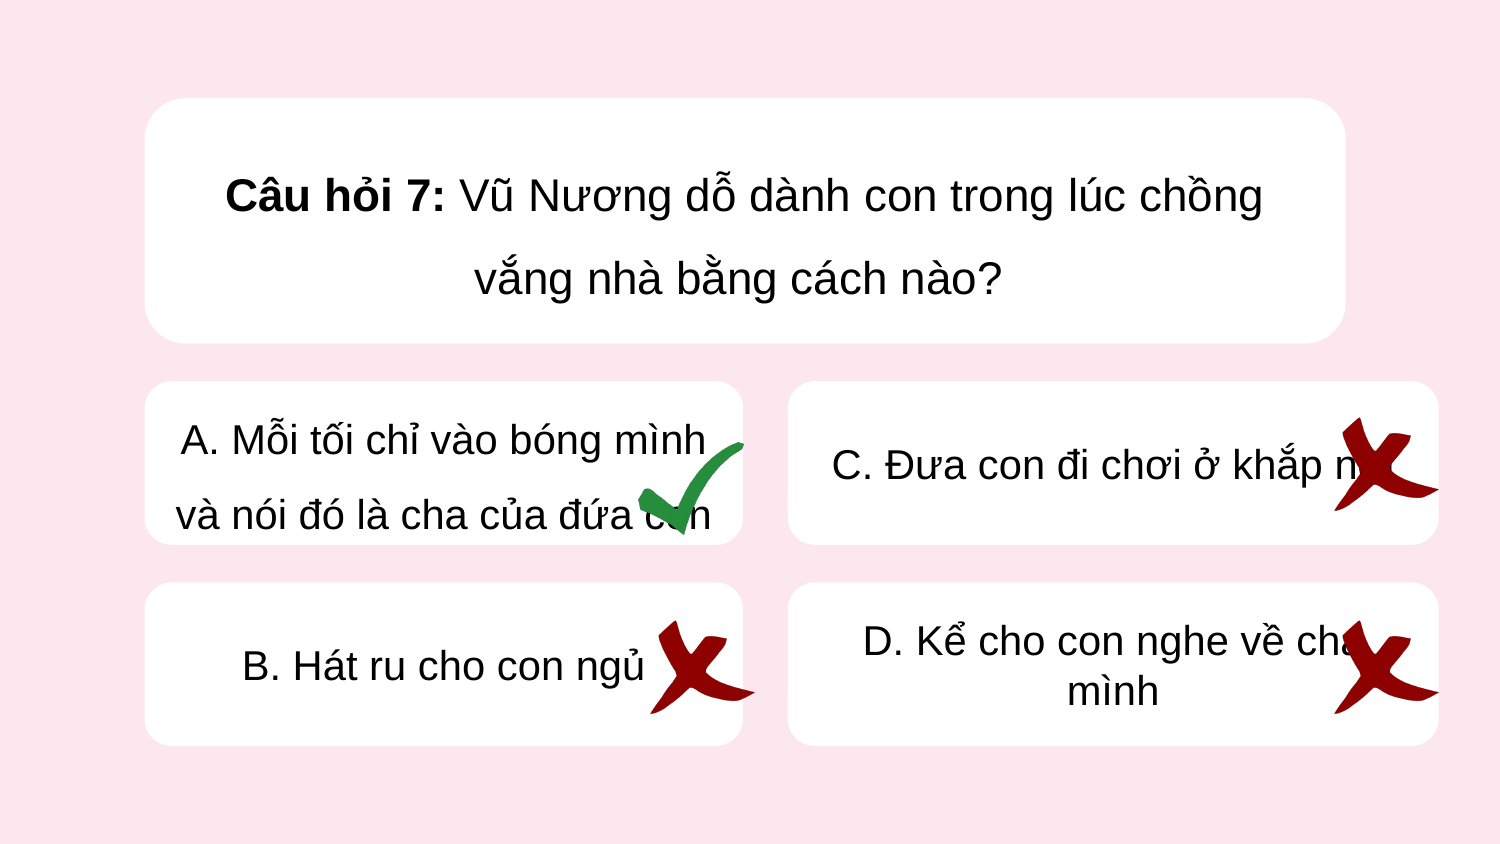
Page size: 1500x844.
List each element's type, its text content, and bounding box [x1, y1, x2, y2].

picture [637, 442, 744, 535]
picture [649, 619, 756, 714]
text_box D. Kể cho con nghe về cha mình [785, 580, 1441, 749]
picture [1333, 417, 1439, 511]
text_box A. Mỗi tối chỉ vào bóng mình và nói đó là cha của đứa con [142, 379, 746, 547]
text_box C. Đưa con đi chơi ở khắp nơi [785, 379, 1441, 547]
picture [1333, 619, 1439, 714]
text_box Câu hỏi 7: Vũ Nương dỗ dành con trong lúc chồng vắng nhà bằng cách nào? [142, 95, 1348, 346]
text_box B. Hát ru cho con ngủ [142, 580, 746, 749]
